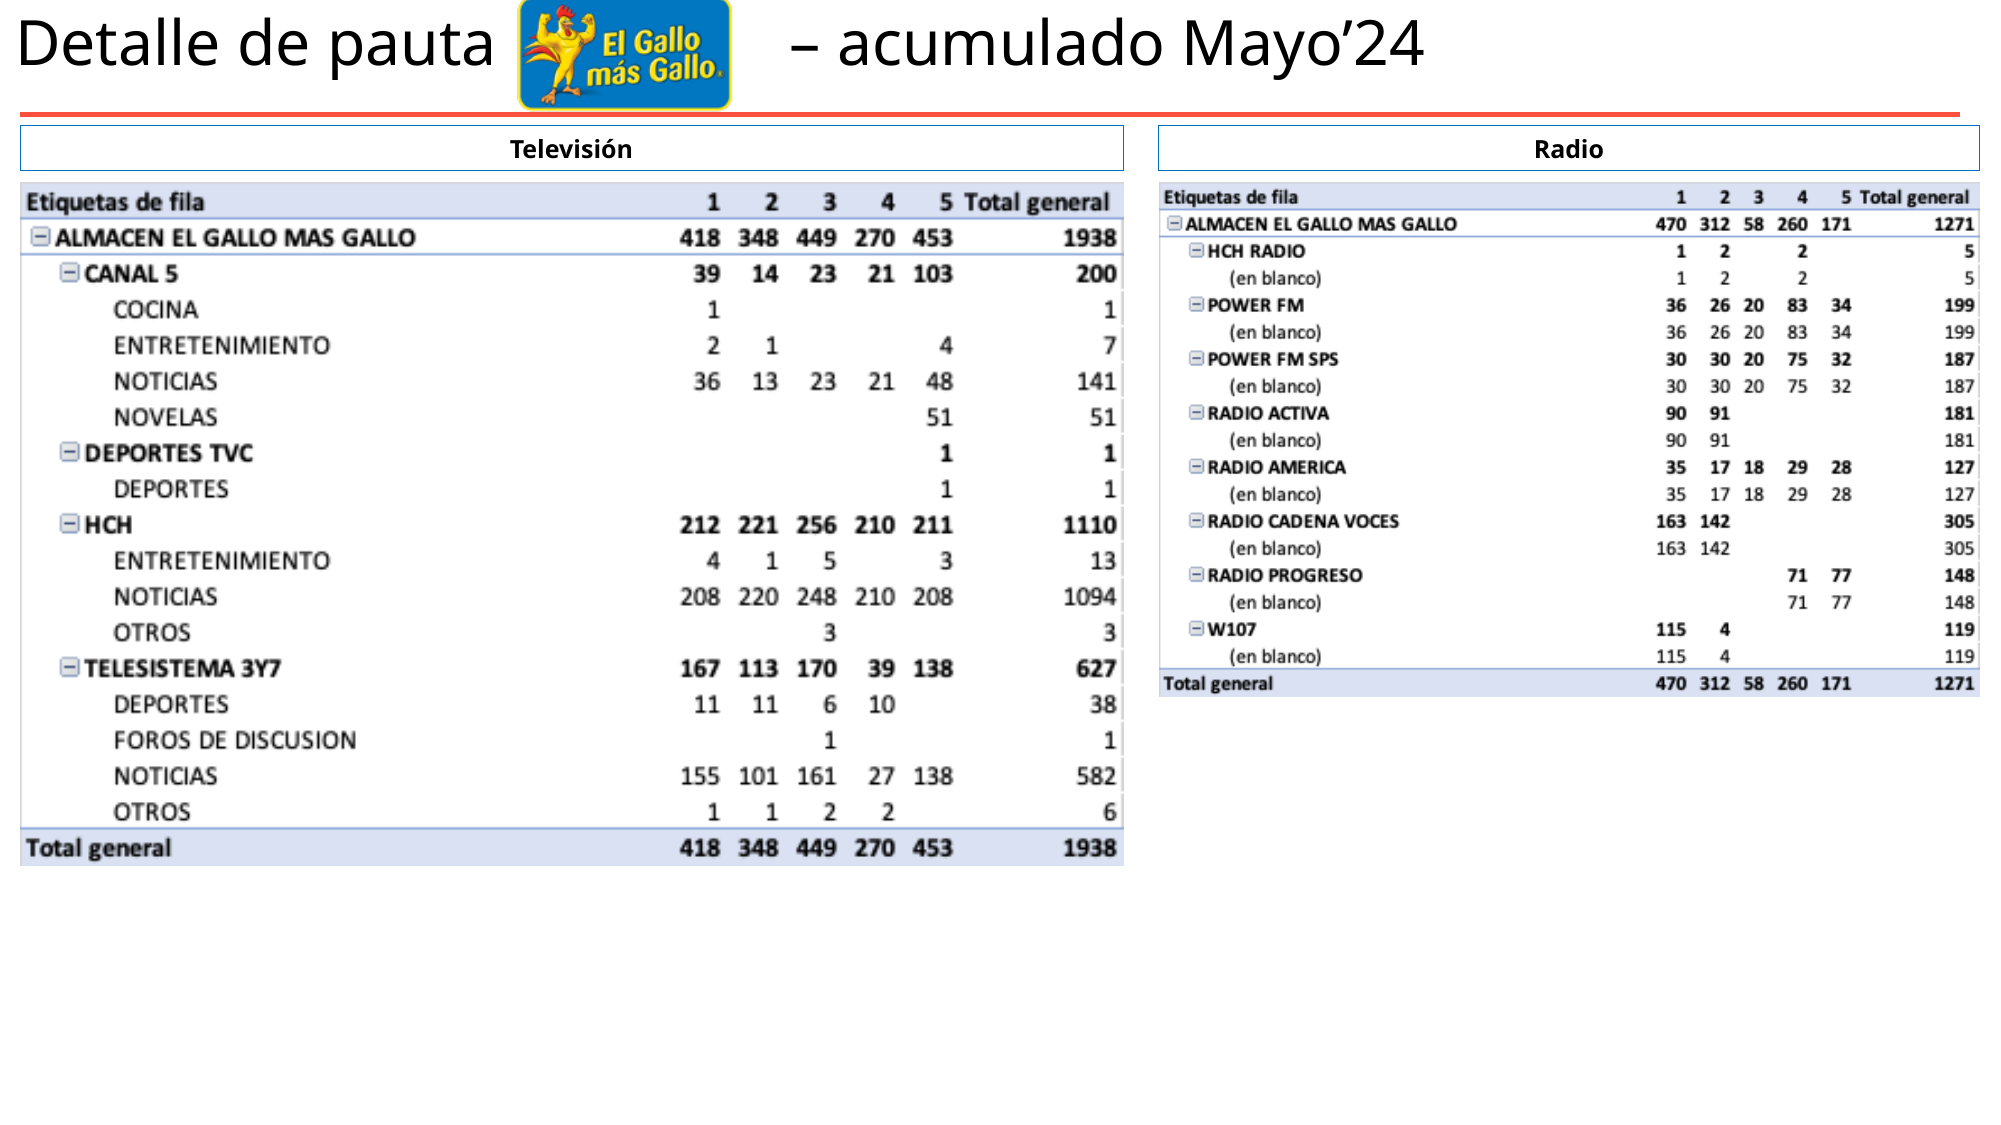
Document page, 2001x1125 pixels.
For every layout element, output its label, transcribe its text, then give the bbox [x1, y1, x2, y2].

text_box Detalle de pauta – acumulado Mayo’24 [0, 0, 502, 92]
picture [20, 182, 1124, 866]
picture [502, 0, 748, 126]
text_box Televisión [20, 125, 1124, 171]
picture [1159, 182, 1980, 697]
text_box Detalle de pauta – acumulado Mayo’24 [748, 0, 2000, 92]
text_box Radio [1158, 125, 1980, 171]
